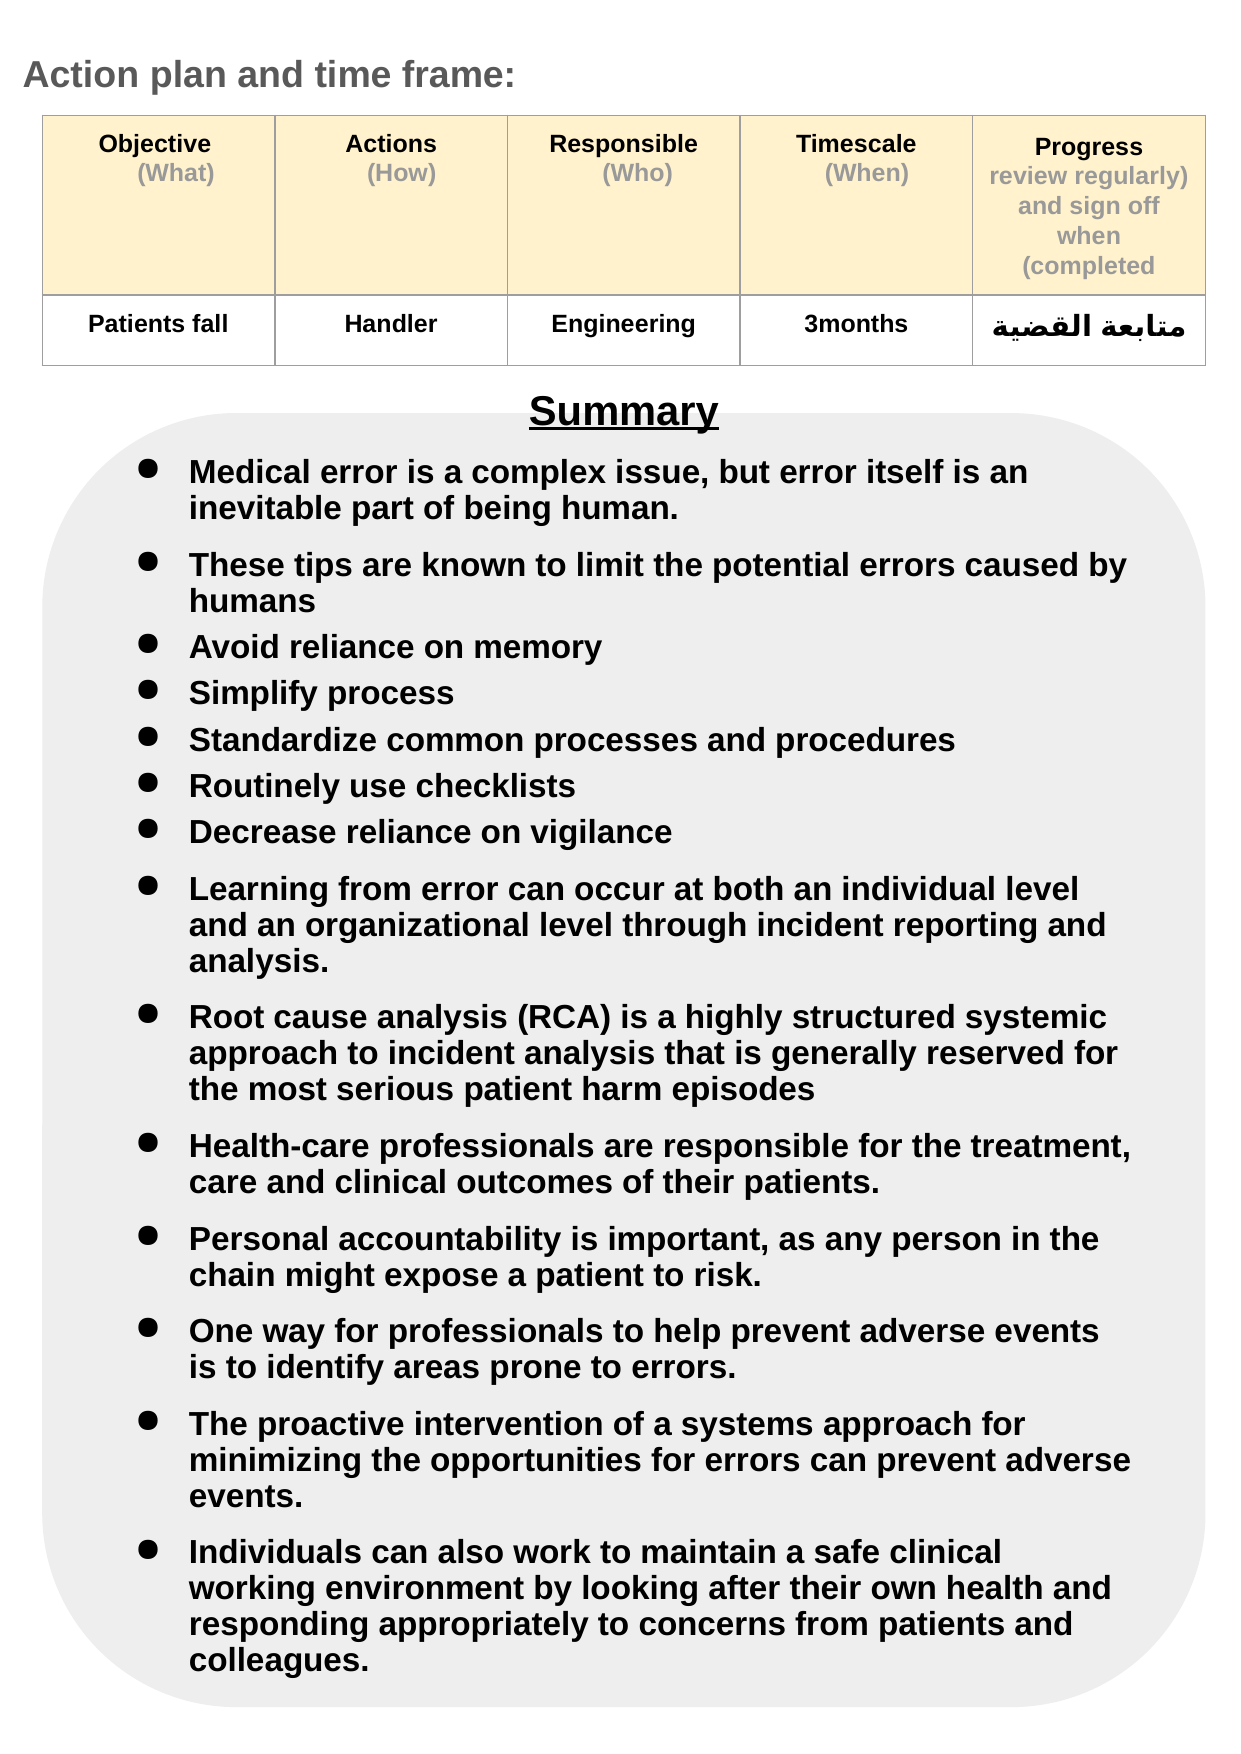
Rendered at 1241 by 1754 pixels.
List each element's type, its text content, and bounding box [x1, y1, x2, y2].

table_header Timescale (When) [741, 116, 972, 294]
table_cell 3months [741, 296, 972, 365]
table_header Actions (How) [276, 116, 507, 294]
table_header Objective (What) [43, 116, 274, 294]
table_header Responsible (Who) [508, 116, 739, 294]
table_cell متابعة القضية [973, 296, 1205, 365]
list Action plan and time frame: [7, 28, 1198, 414]
table_header Progress review regularly) and sign off when (completed [973, 116, 1205, 294]
table_cell Handler [276, 296, 507, 365]
table_cell Patients fall [43, 296, 274, 365]
text_box Summary Medical error is a complex issue, but error itself is an inevitable part of being human. These tips are known to limit the potential errors caused by humans Avoid reliance on memory Simplify process Standardize common processes and procedures Routinely use checklists Decrease reliance on vigilance Learning from error can occur at both an individual level and an organizational level through incident reporting and analysis. Root cause analysis (RCA) is a highly structured systemic approach to incident analysis that is generally reserved for the most serious patient harm episodes Health-care professionals are responsible for the treatment, care and clinical outcomes of their patients. Personal accountability is important, as any person in the chain might expose a patient to risk. One way for professionals to help prevent adverse events is to identify areas prone to errors. The proactive intervention of a systems approach for minimizing the opportunities for errors can prevent adverse events. Individuals can also work to maintain a safe clinical working environment by looking after their own health and responding appropriately to concerns from patients and colleagues. [42, 413, 1206, 1708]
table_cell Engineering [508, 296, 739, 365]
